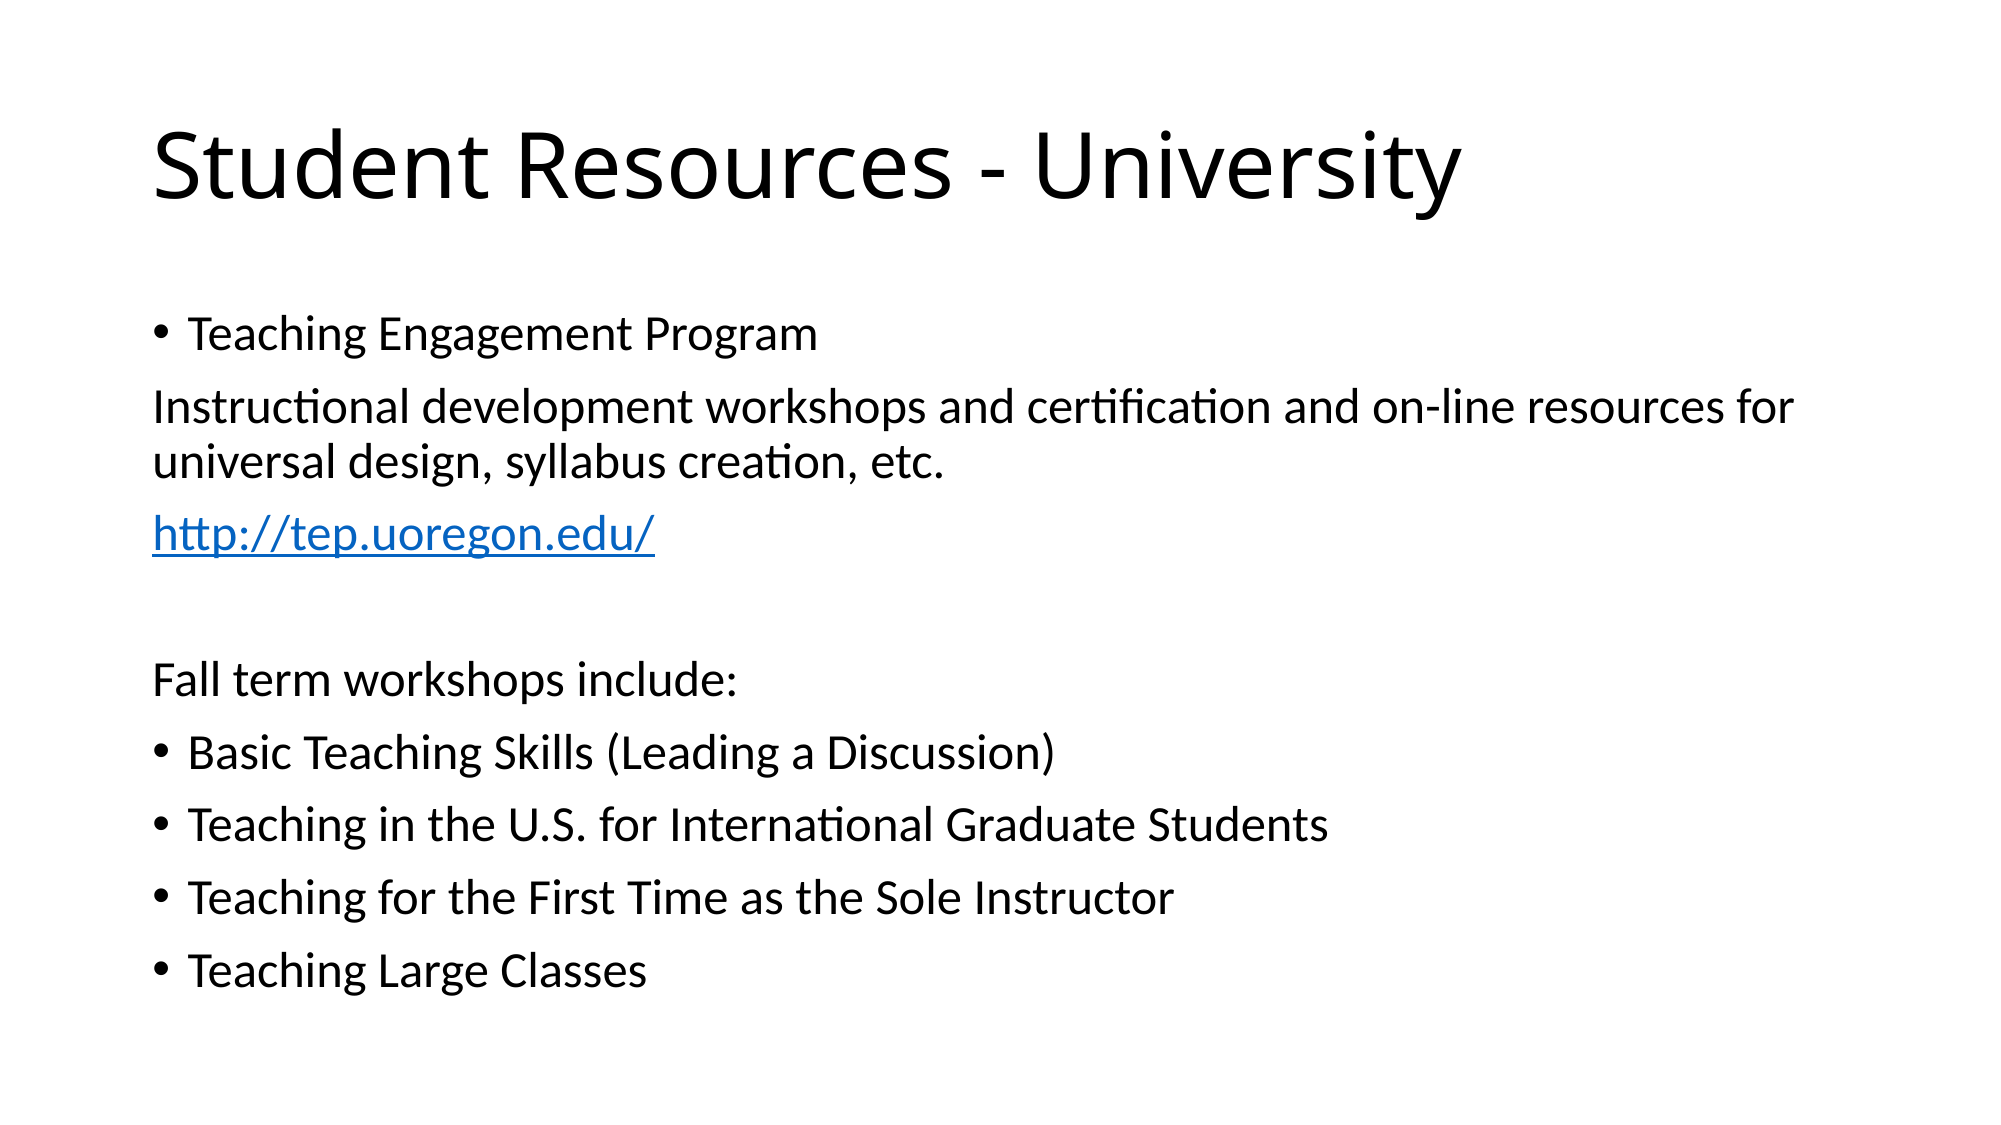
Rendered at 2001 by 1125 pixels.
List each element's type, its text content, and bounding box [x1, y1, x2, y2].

title Student Resources - University [137, 59, 1863, 278]
list Teaching Engagement Program Instructional development workshops and certification and on-line resources for universal design, syllabus creation, etc. http://tep.uoregon.edu/ Fall term workshops include: Basic Teaching Skills (Leading a Discussion) Teaching in the U.S. for International Graduate Students Teaching for the First Time as the Sole Instructor Teaching Large Classes [137, 299, 1863, 1014]
